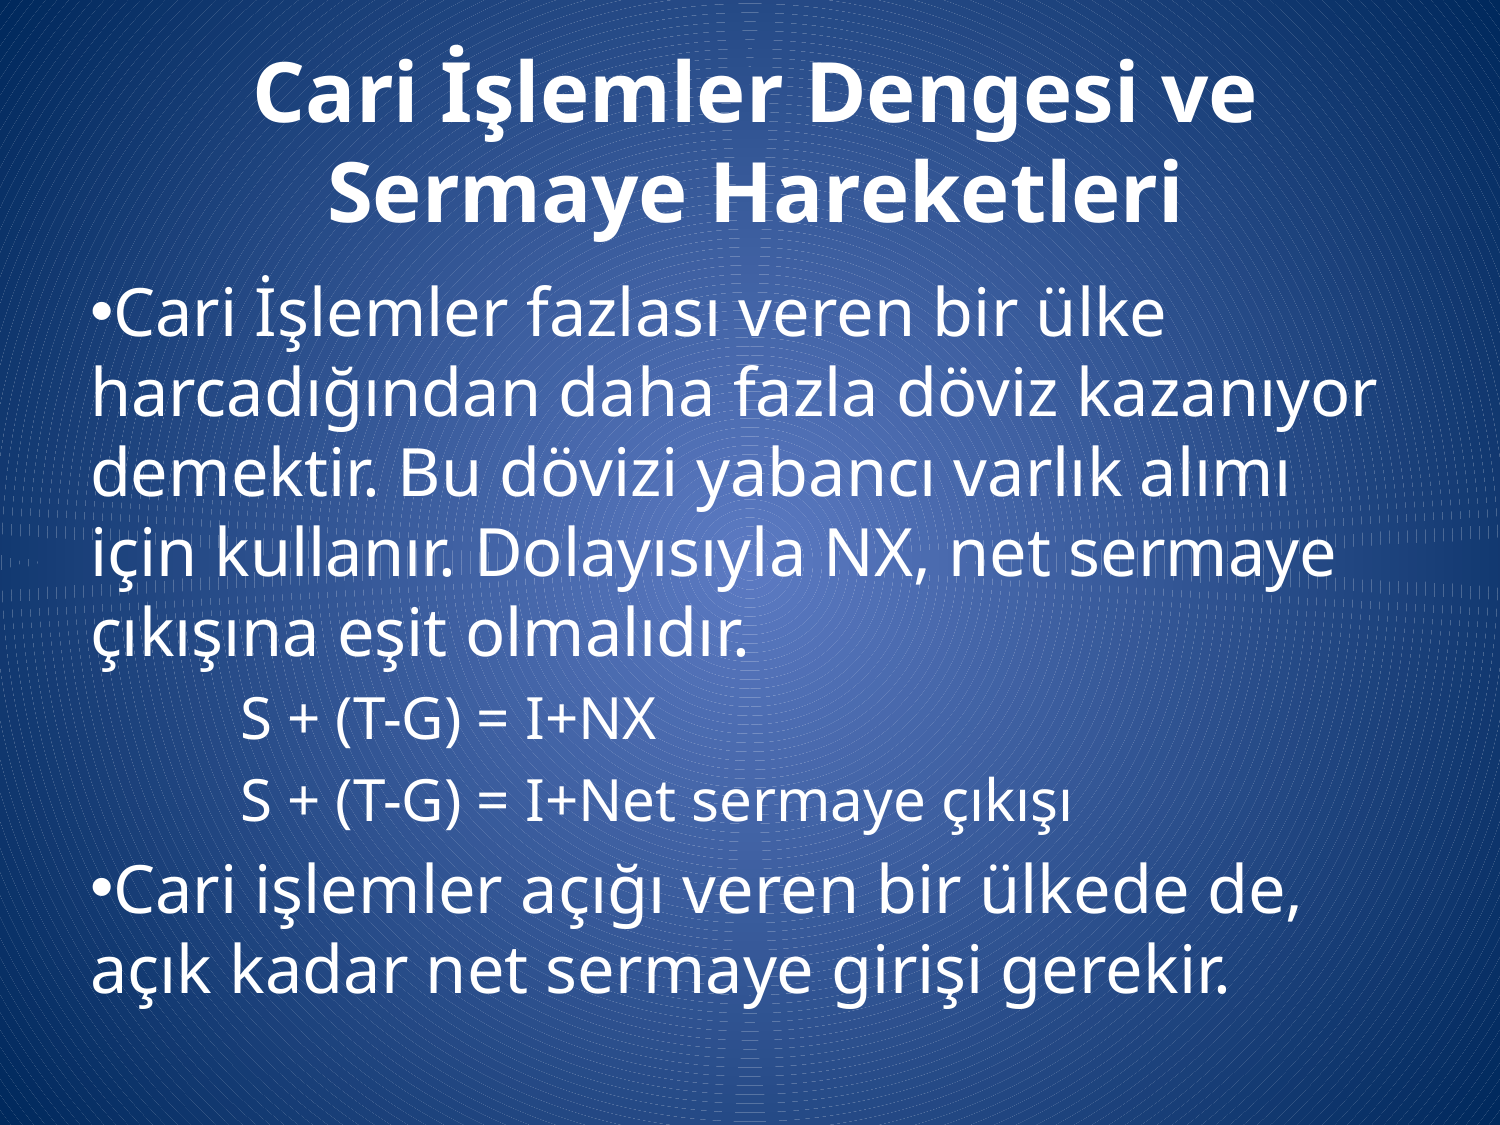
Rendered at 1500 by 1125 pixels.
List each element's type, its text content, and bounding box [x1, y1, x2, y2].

title Cari İşlemler Dengesi ve Sermaye Hareketleri [46, 44, 1466, 233]
list Cari İşlemler fazlası veren bir ülke harcadığından daha fazla döviz kazanıyor demektir. Bu dövizi yabancı varlık alımı için kullanır. Dolayısıyla NX, net sermaye çıkışına eşit olmalıdır. S + (T-G) = I+NX S + (T-G) = I+Net sermaye çıkışı Cari işlemler açığı veren bir ülkede de, açık kadar net sermaye girişi gerekir. [74, 262, 1426, 1006]
